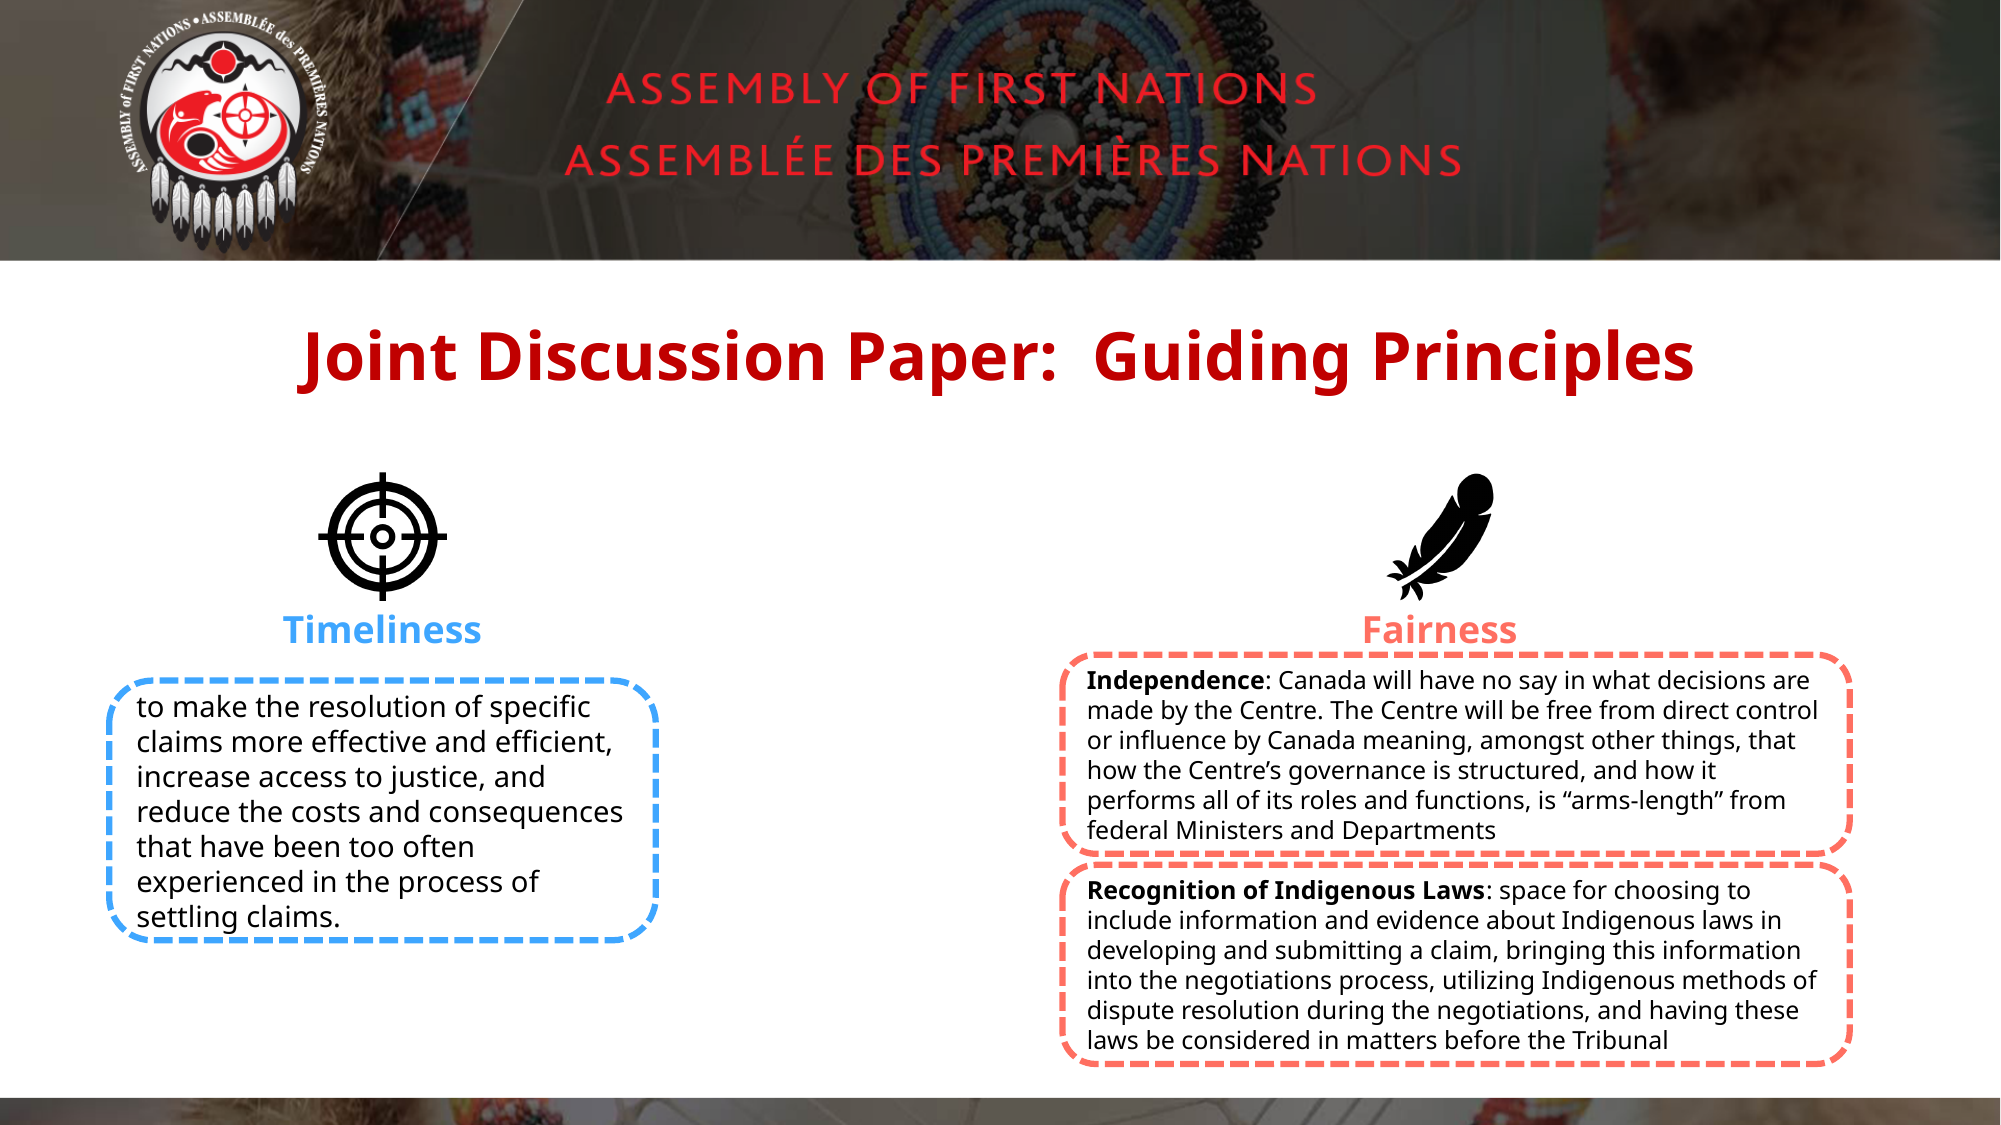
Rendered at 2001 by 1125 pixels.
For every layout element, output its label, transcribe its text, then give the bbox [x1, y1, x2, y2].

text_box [161, 461, 604, 660]
text_box to make the resolution of specific claims more effective and efficient, increase access to justice, and reduce the costs and consequences that have been too often experienced in the process of settling claims. [109, 680, 656, 941]
picture [0, 0, 2001, 1125]
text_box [1218, 461, 1661, 660]
title Joint Discussion Paper: Guiding Principles [20, 277, 1980, 441]
text_box Recognition of Indigenous Laws: space for choosing to include information and evidence about Indigenous laws in developing and submitting a claim, bringing this information into the negotiations process, utilizing Indigenous methods of dispute resolution during the negotiations, and having these laws be considered in matters before the Tribunal [1062, 864, 1850, 1064]
text_box Independence: Canada will have no say in what decisions are made by the Centre. The Centre will be free from direct control or influence by Canada meaning, amongst other things, that how the Centre’s governance is structured, and how it performs all of its roles and functions, is “arms-length” from federal Ministers and Departments [1062, 654, 1850, 854]
